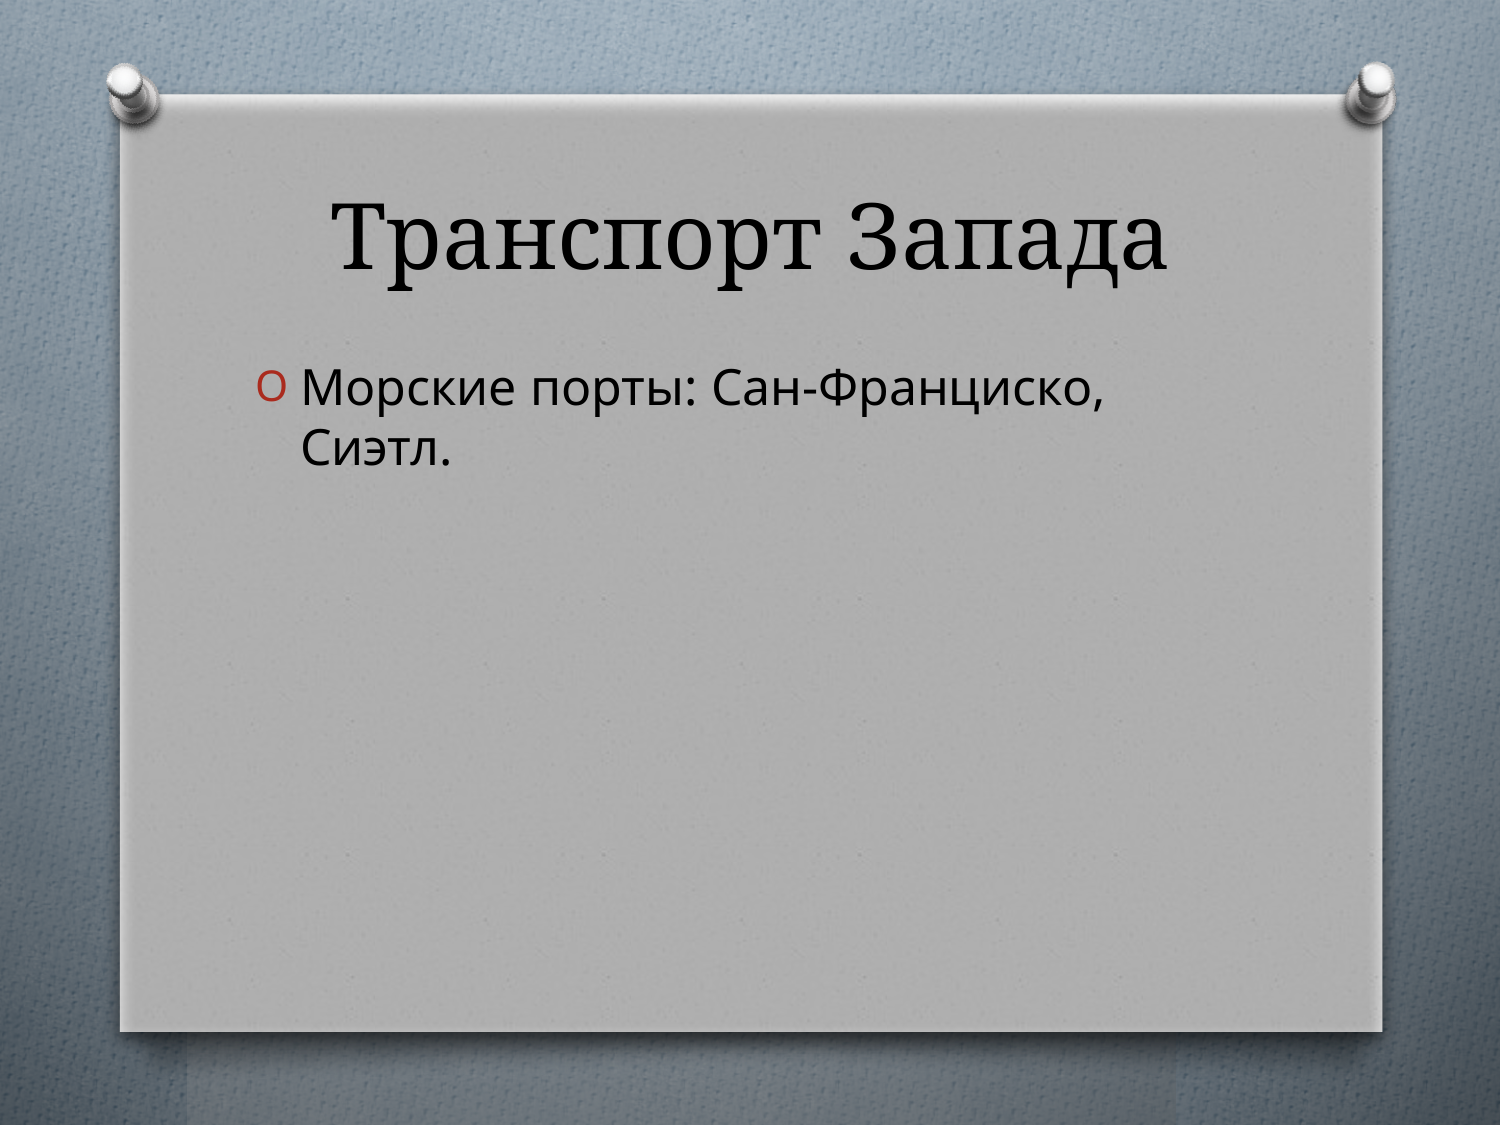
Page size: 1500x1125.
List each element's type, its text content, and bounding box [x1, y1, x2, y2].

picture [1317, 35, 1439, 156]
list Морские порты: Сан-Франциско, Сиэтл. [240, 347, 1257, 939]
title Транспорт Запада [179, 134, 1323, 332]
picture [75, 29, 198, 153]
